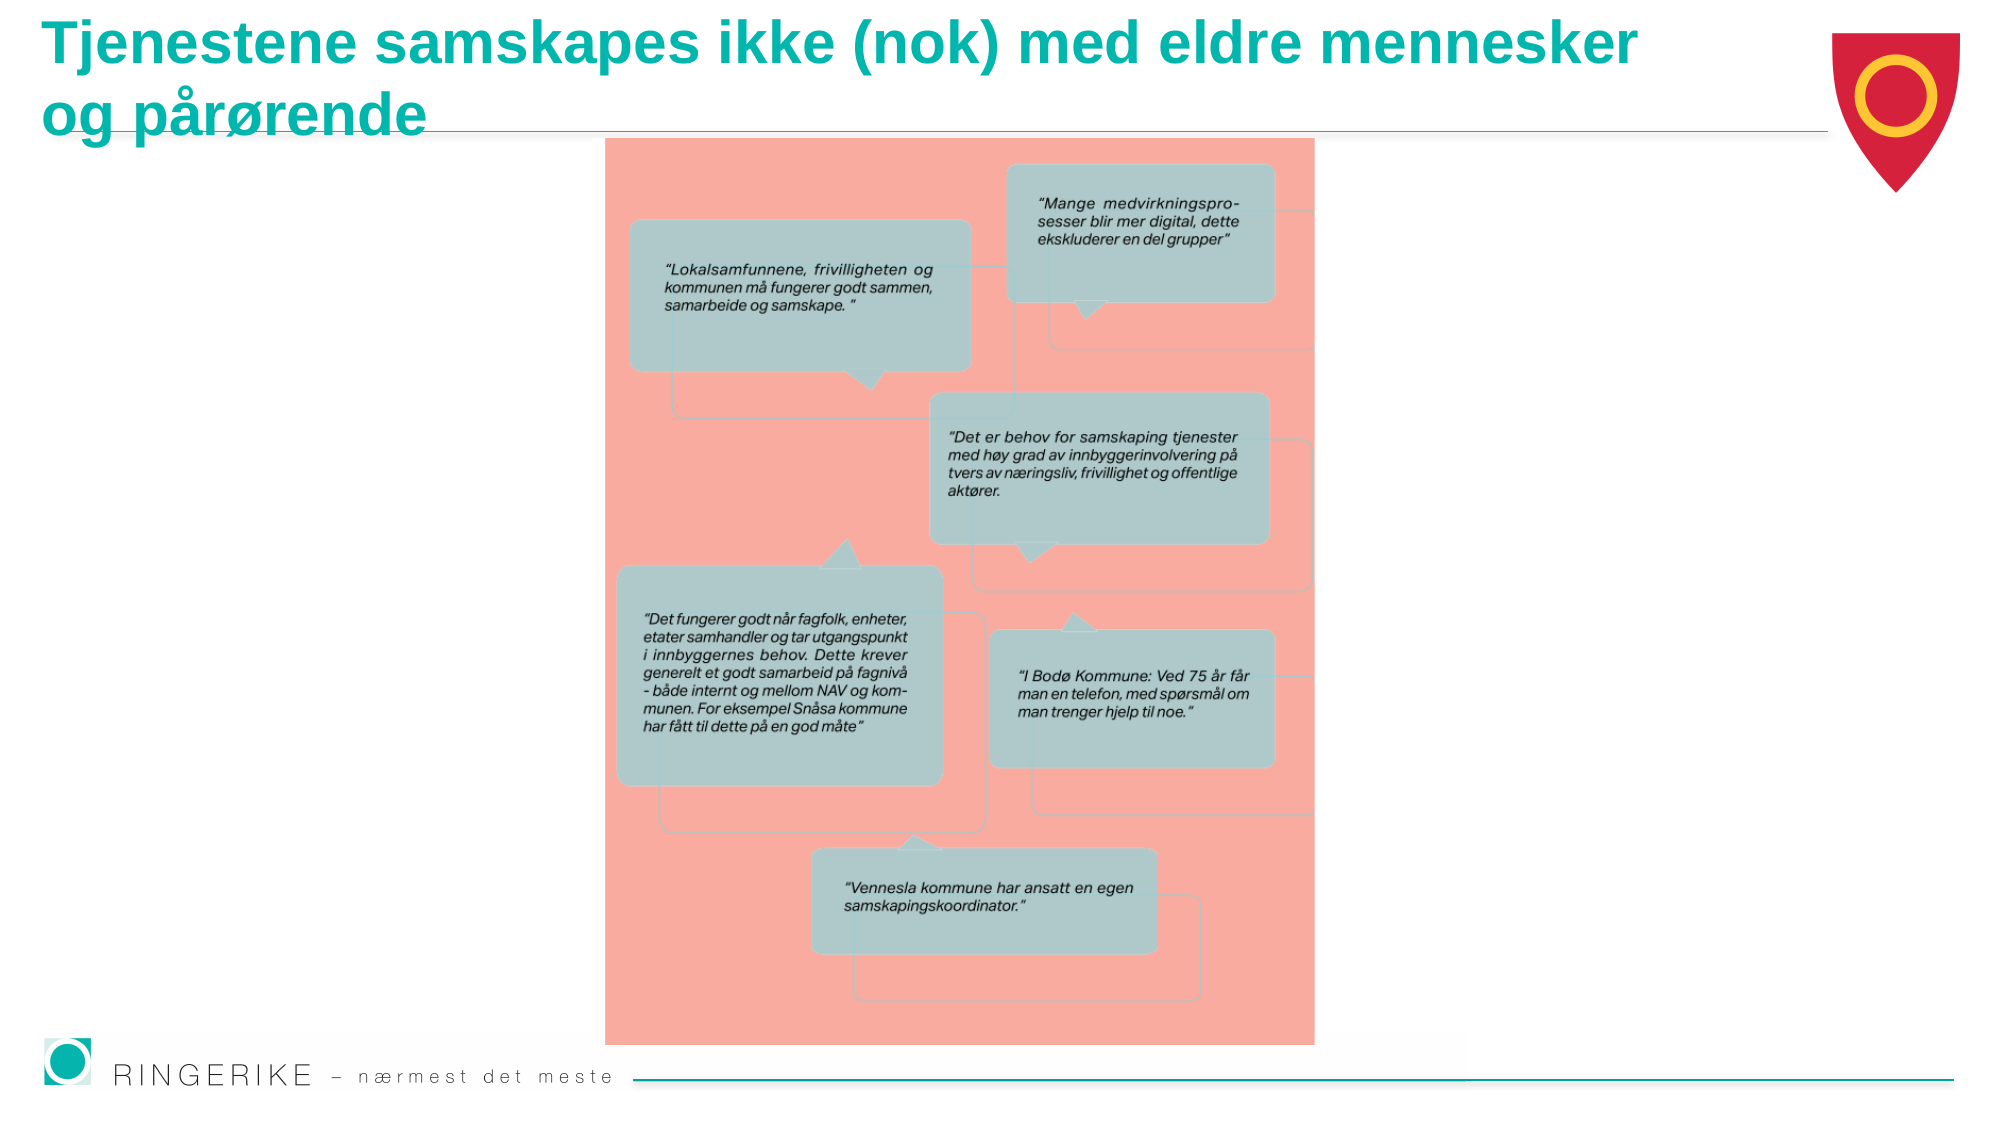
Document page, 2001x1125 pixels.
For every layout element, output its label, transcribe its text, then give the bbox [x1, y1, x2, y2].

picture [38, 1032, 1466, 1091]
title Tjenestene samskapes ikke (nok) med eldre mennesker og pårørende [26, 33, 1713, 118]
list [591, 138, 1315, 1045]
picture [1828, 33, 1964, 199]
